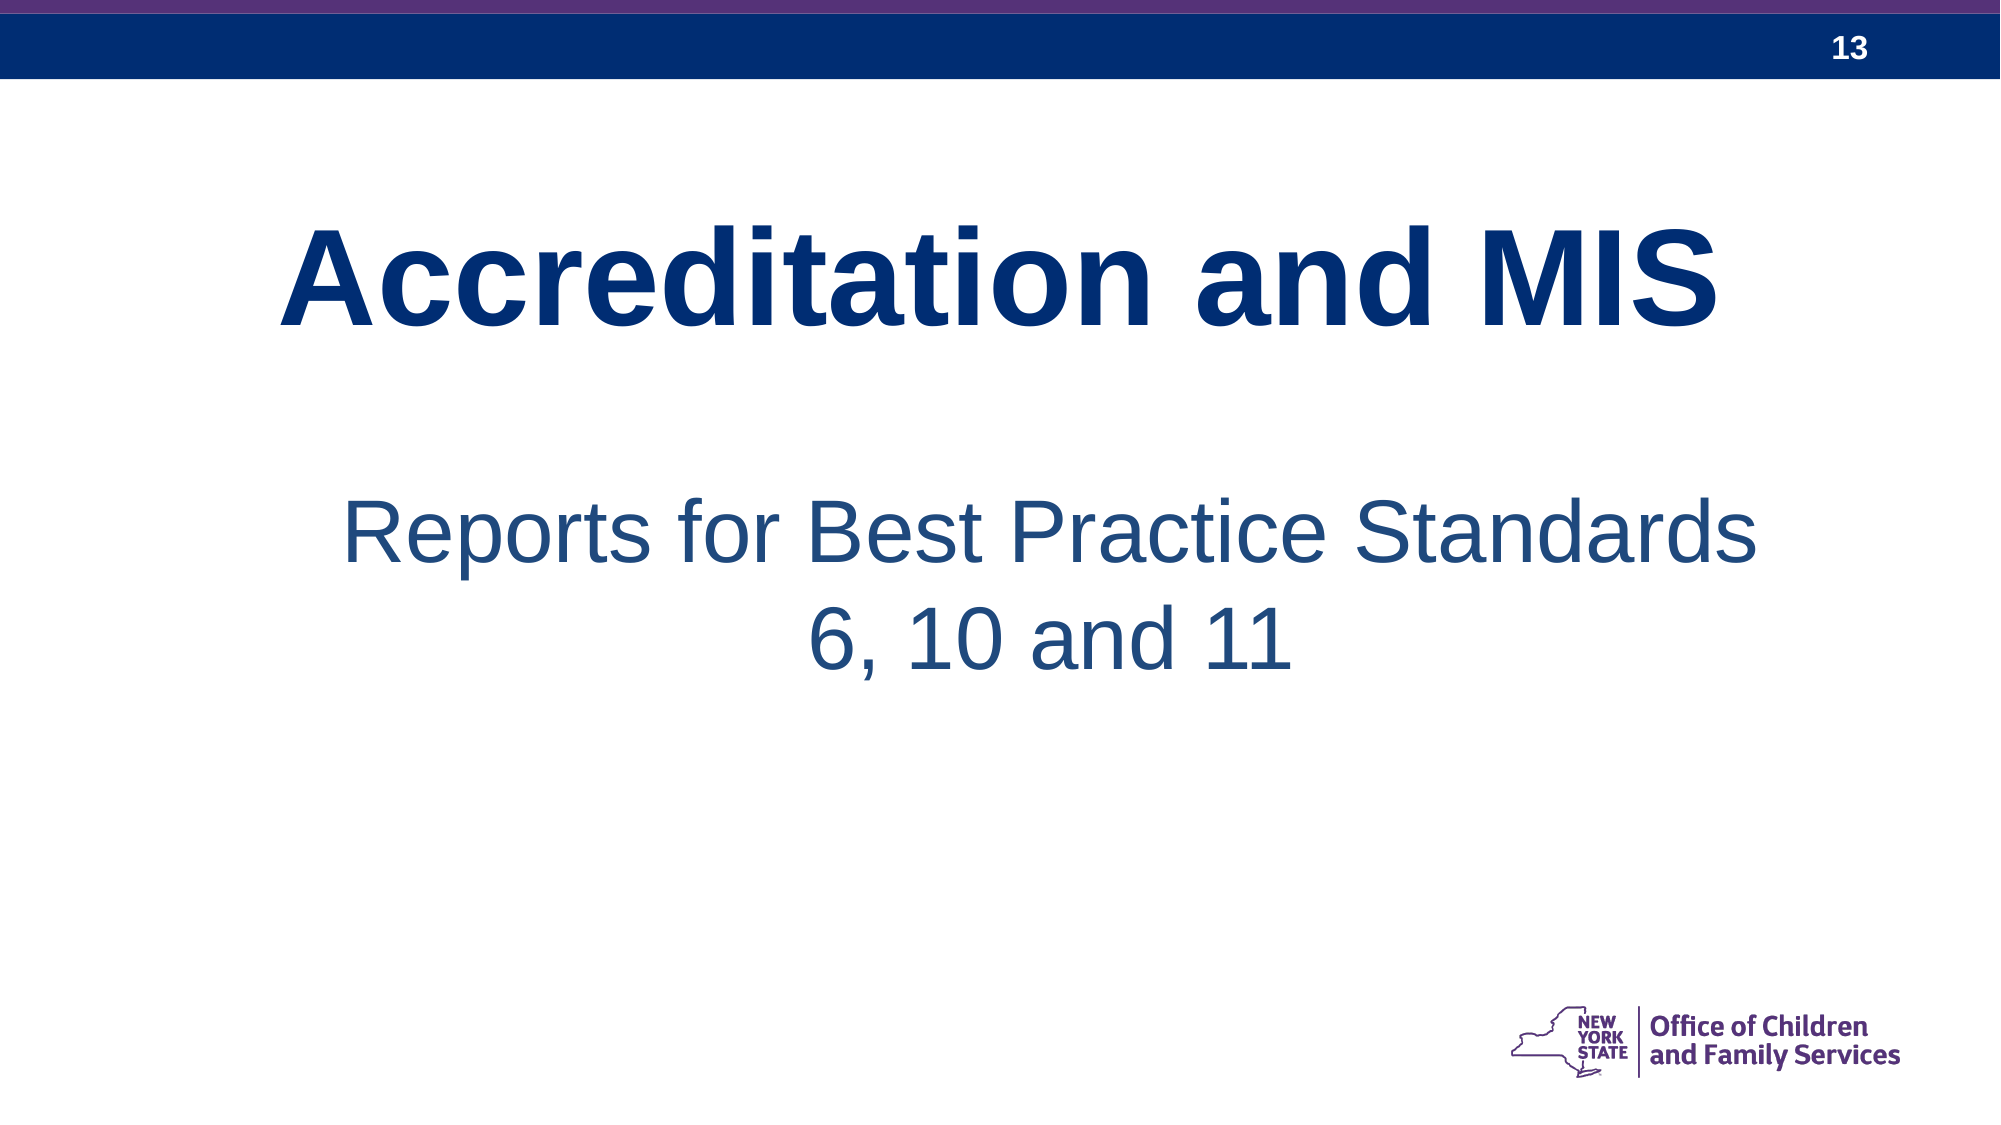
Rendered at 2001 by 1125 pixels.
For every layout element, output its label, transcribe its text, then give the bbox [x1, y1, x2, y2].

subtitle Reports for Best Practice Standards 6, 10 and 11 [300, 466, 1803, 899]
picture [1511, 1006, 1900, 1078]
title Accreditation and MIS [150, 129, 1850, 412]
